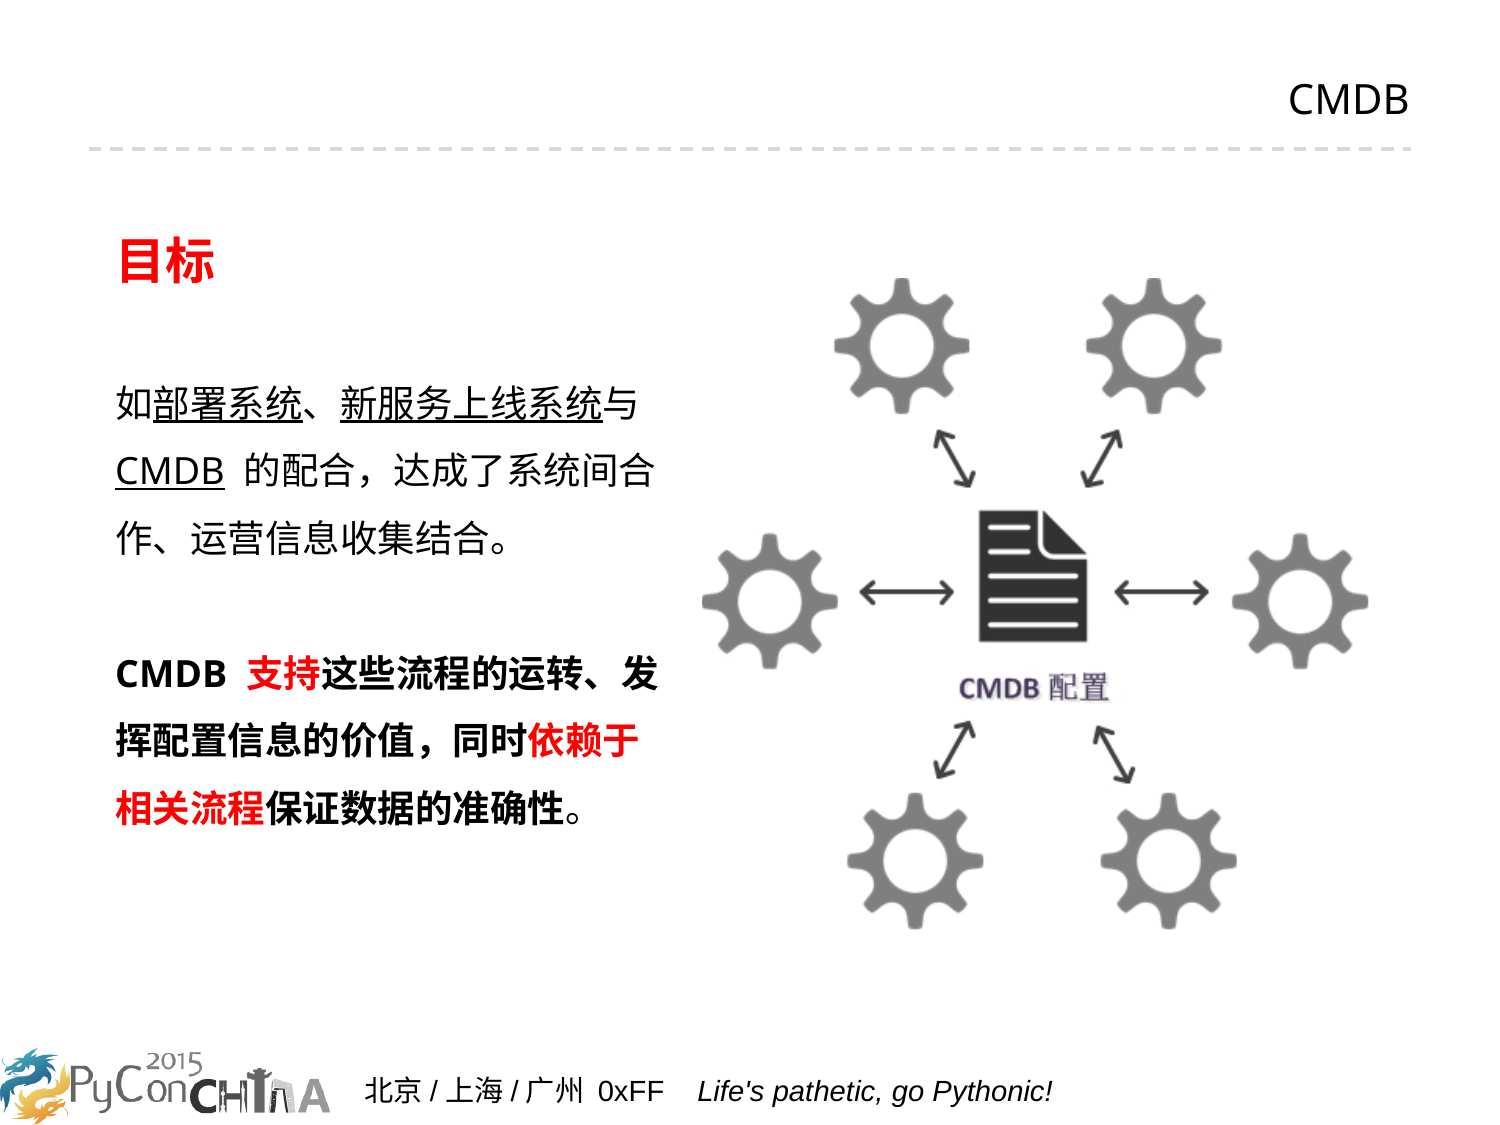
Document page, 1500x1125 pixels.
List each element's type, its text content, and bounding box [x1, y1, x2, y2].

list 目标 如部署系统、新服务上线系统与 CMDB 的配合，达成了系统间合作、运营信息收集结合。 CMDB 支持这些流程的运转、发挥配置信息的价值，同时依赖于相关流程保证数据的准确性。 [100, 184, 680, 1000]
title CMDB [75, 45, 1425, 126]
picture [702, 278, 1371, 931]
picture [0, 1048, 330, 1125]
